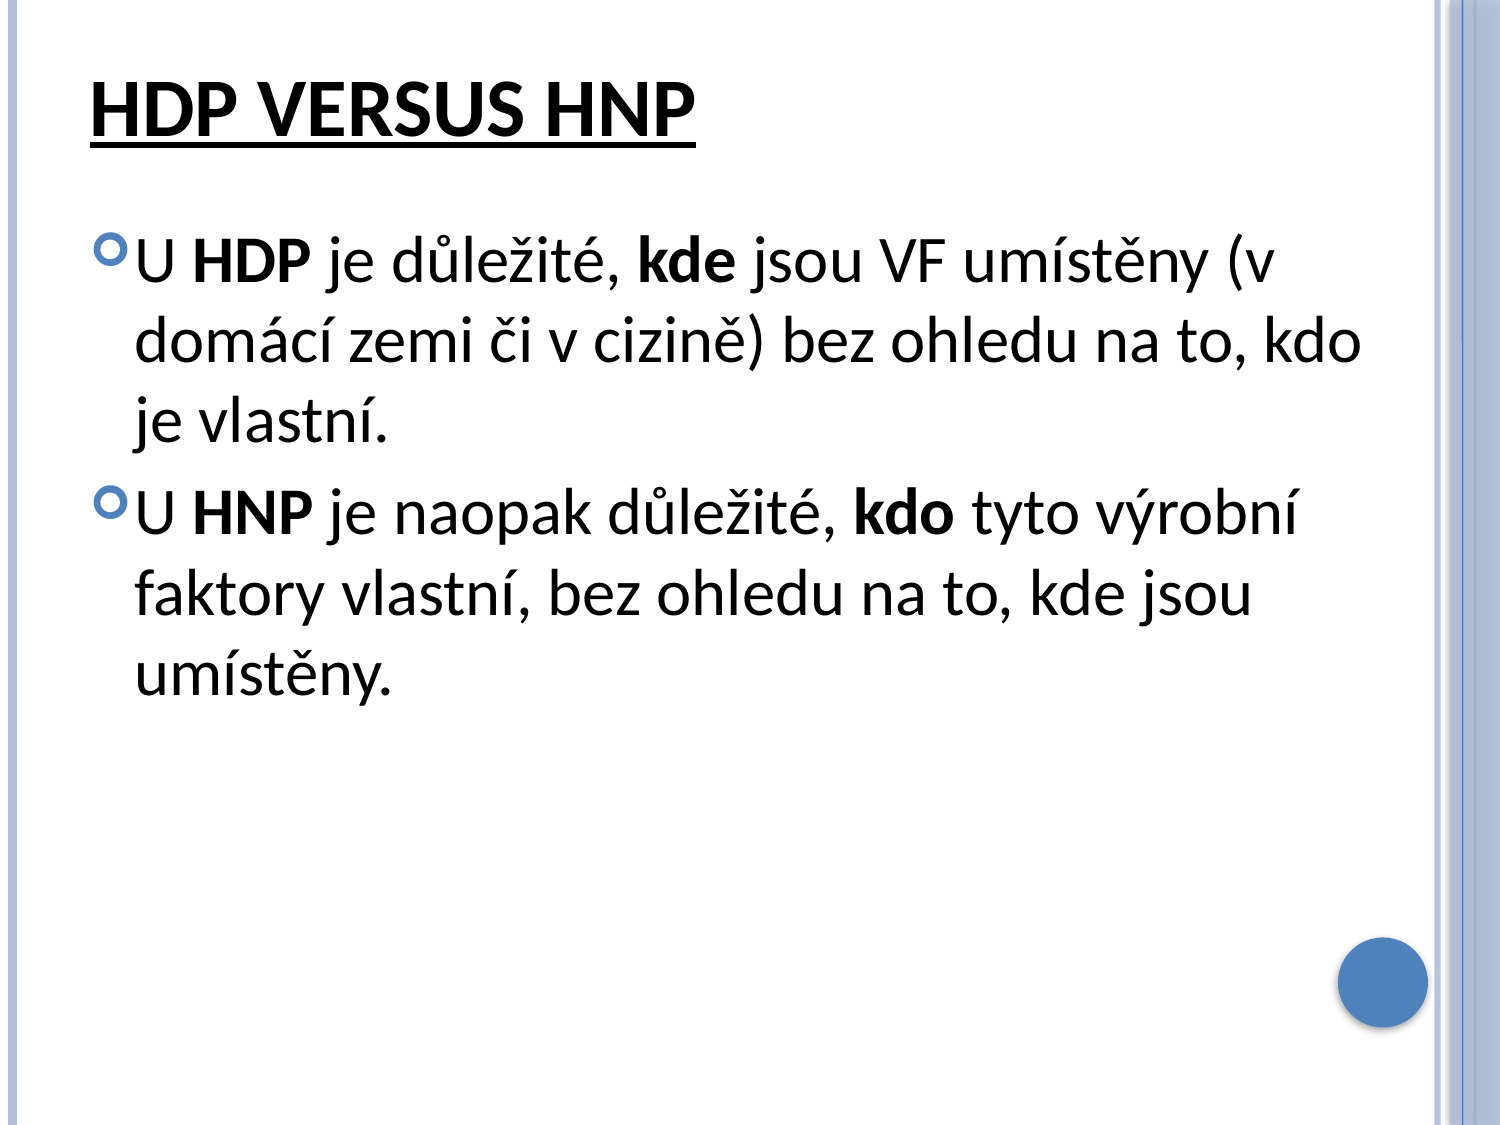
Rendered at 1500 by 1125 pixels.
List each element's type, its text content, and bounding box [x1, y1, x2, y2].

title HDP versus HNP [75, 45, 1300, 161]
list U HDP je důležité, kde jsou VF umístěny (v domácí zemi či v cizině) bez ohledu na to, kdo je vlastní. U HNP je naopak důležité, kdo tyto výrobní faktory vlastní, bez ohledu na to, kde jsou umístěny. [75, 208, 1412, 1062]
